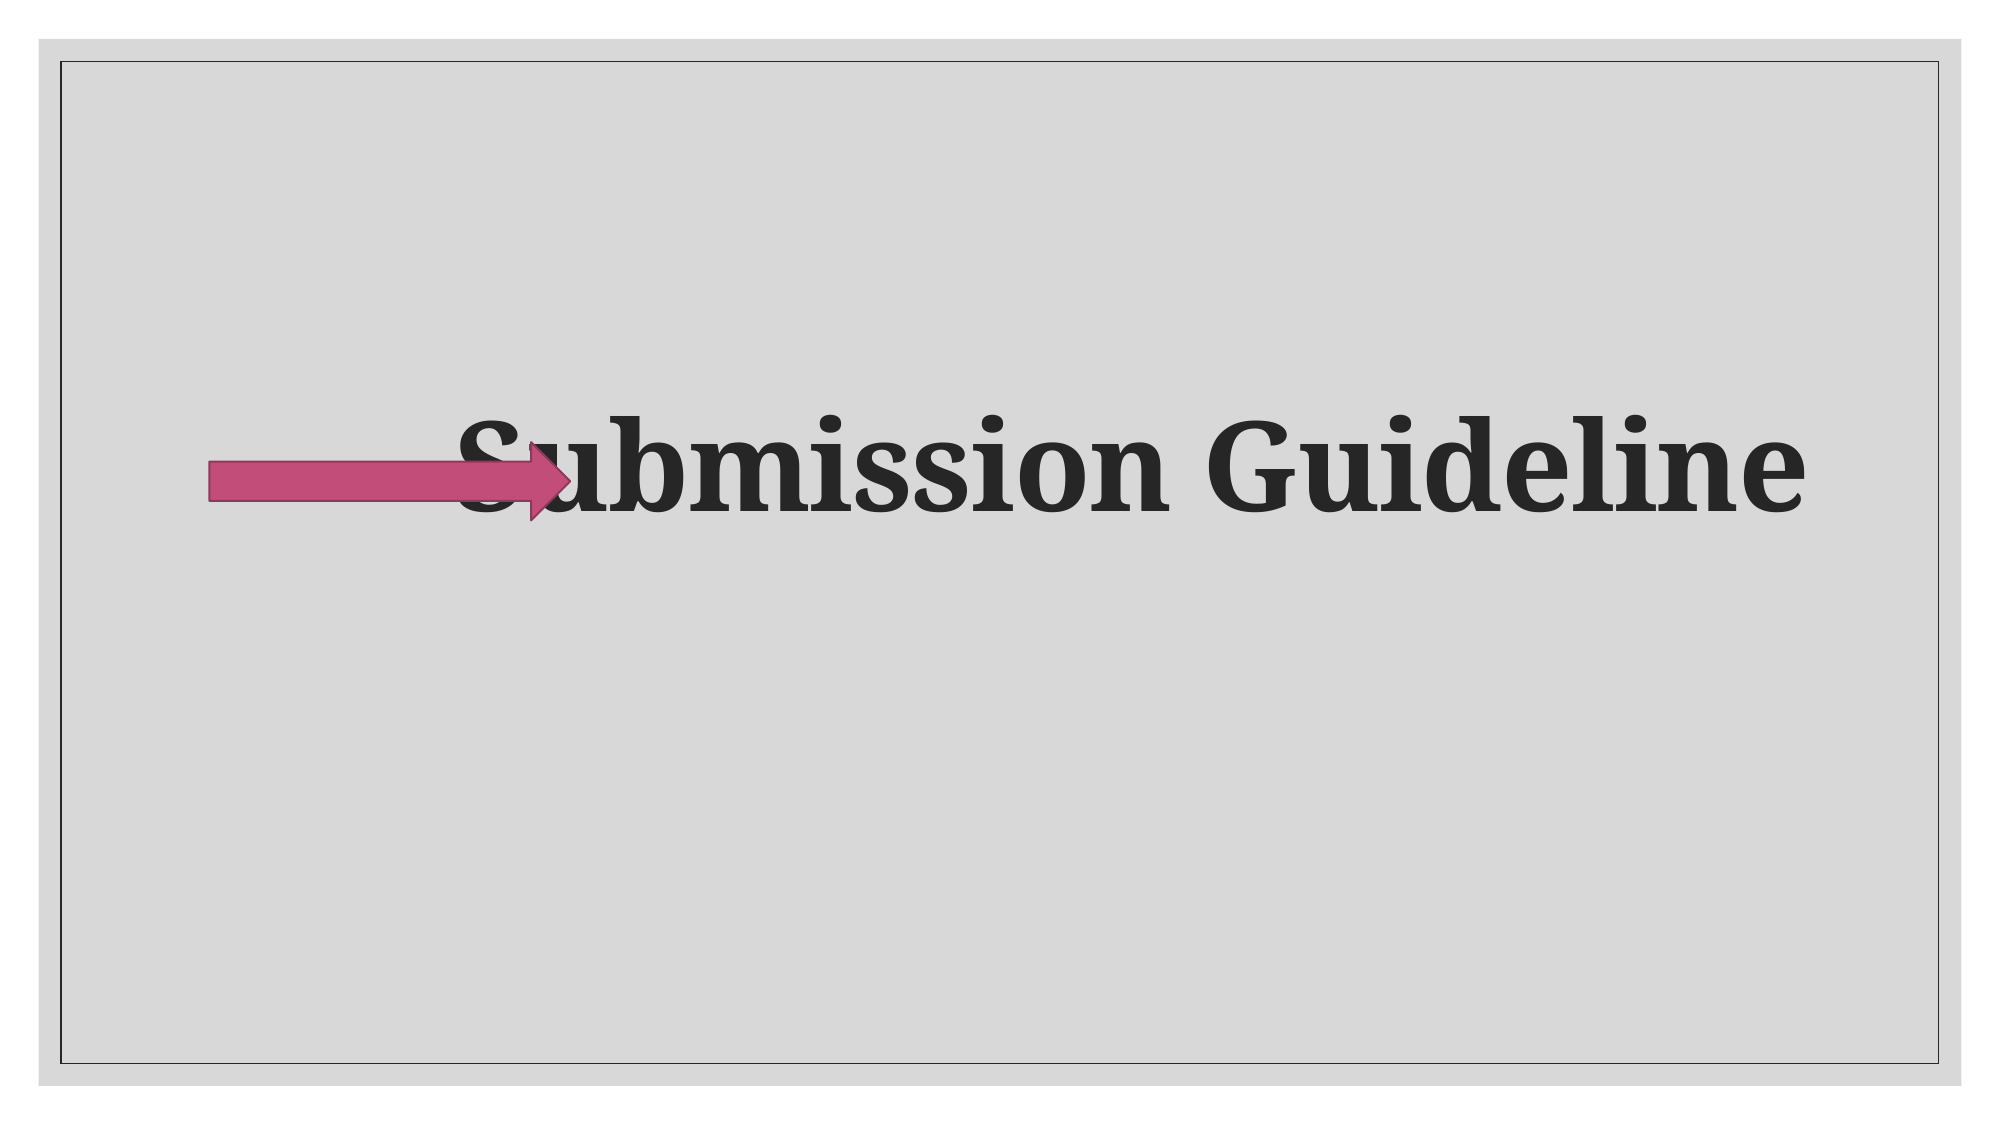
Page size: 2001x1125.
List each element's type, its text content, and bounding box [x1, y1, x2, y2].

text_box [208, 441, 571, 522]
title Submission Guideline [174, 105, 1825, 838]
